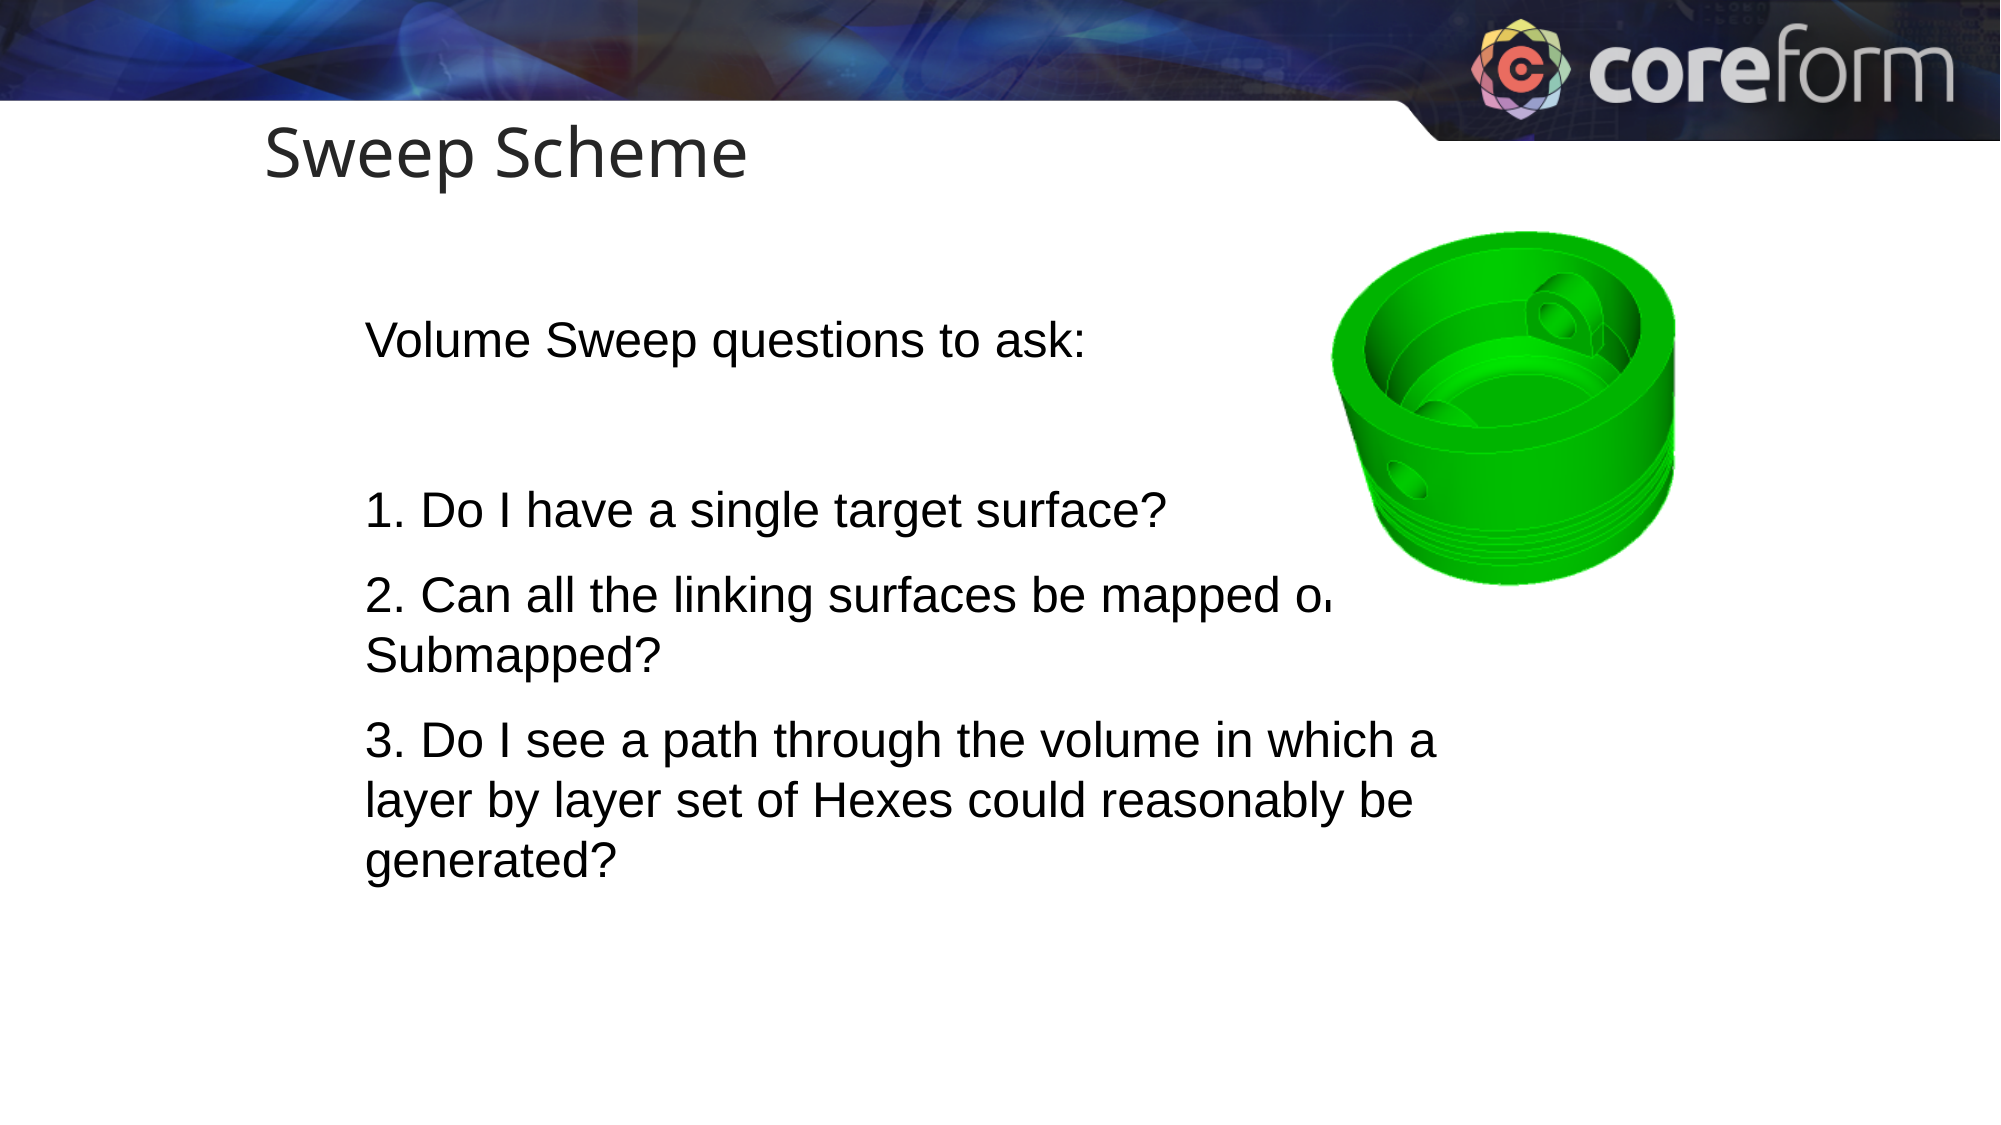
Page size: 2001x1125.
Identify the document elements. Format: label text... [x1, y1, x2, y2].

picture [0, 0, 2000, 141]
text_box Volume Sweep questions to ask: 1. Do I have a single target surface? 2. Can all the linking surfaces be mapped or Submapped? 3. Do I see a path through the volume in which a layer by layer set of Hexes could reasonably be generated? [350, 299, 1500, 895]
title Sweep Scheme [249, 99, 1633, 212]
picture [1324, 224, 1683, 600]
